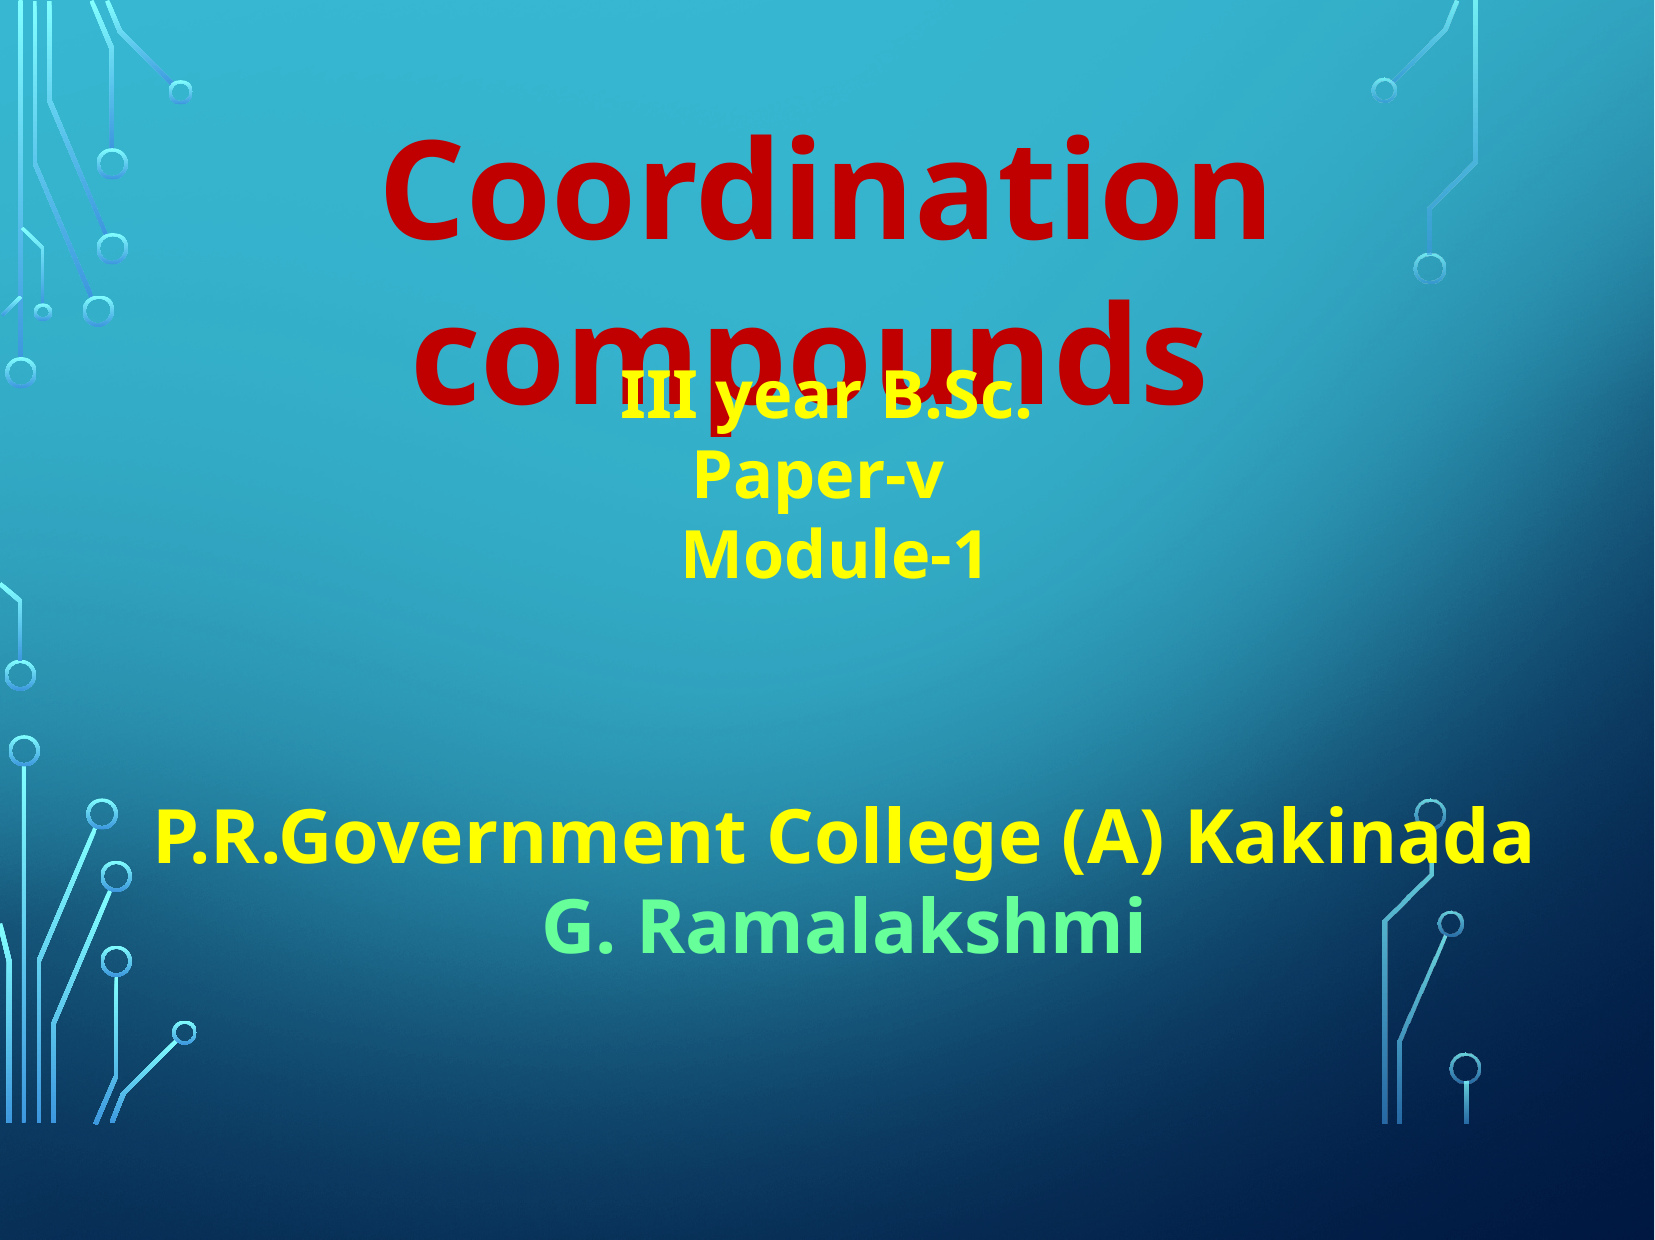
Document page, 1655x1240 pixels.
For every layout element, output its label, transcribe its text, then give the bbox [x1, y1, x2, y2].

text_box P.R.Government College (A) Kakinada G. Ramalakshmi [27, 781, 1655, 1022]
text_box Coordination compounds [0, 94, 1655, 440]
text_box III year B.Sc. Paper-v Module-1 [385, 344, 1269, 600]
